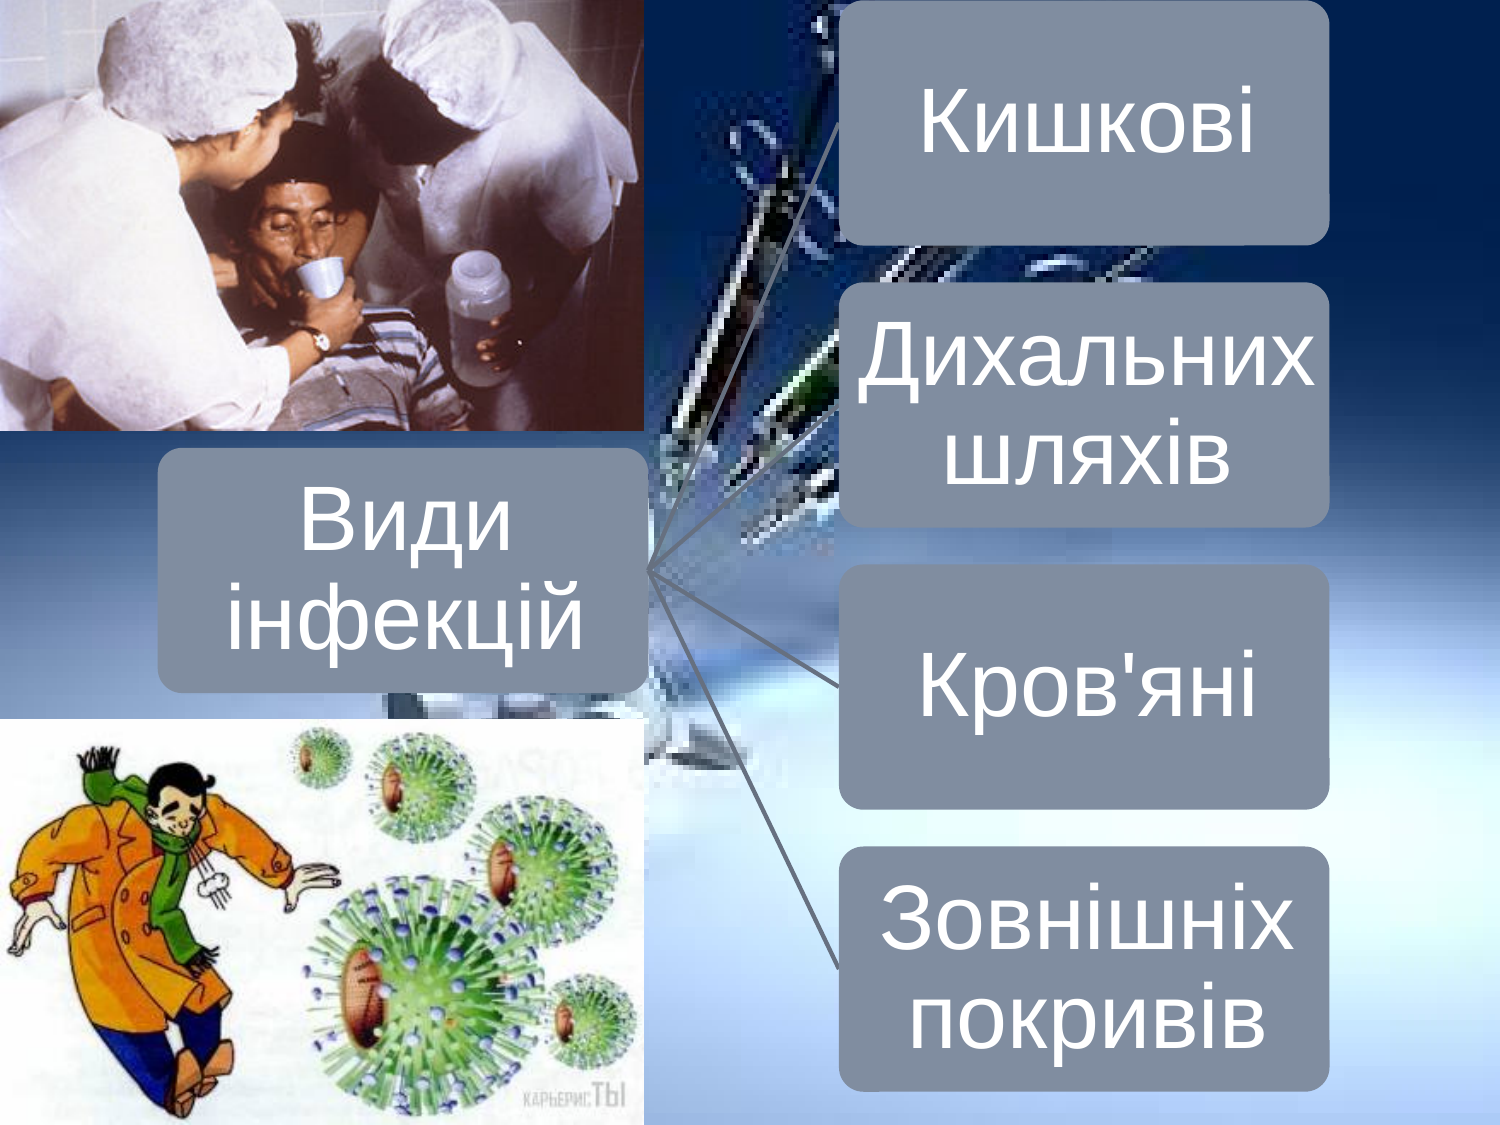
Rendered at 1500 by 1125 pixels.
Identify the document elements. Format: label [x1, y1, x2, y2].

picture [0, 0, 1500, 1125]
text_box [5, 0, 1477, 1093]
